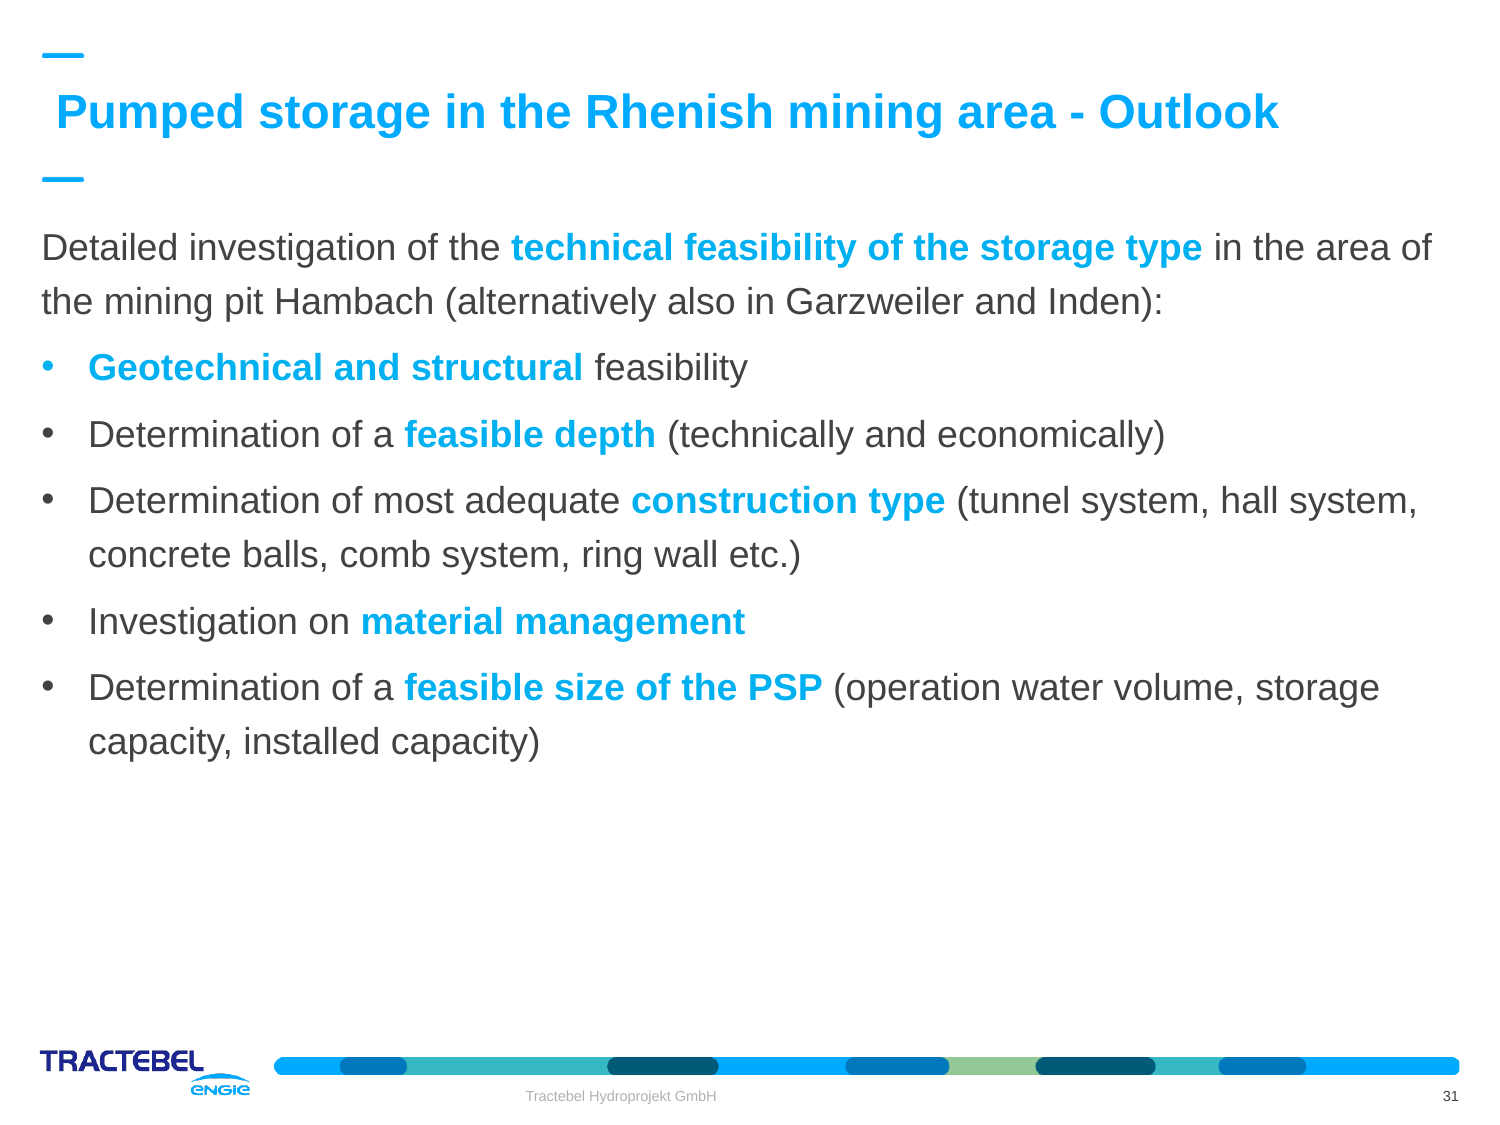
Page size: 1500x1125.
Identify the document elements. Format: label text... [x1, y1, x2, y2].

picture [0, 137, 101, 197]
picture [1151, 1057, 1305, 1075]
picture [29, 1039, 263, 1106]
picture [847, 1057, 1040, 1075]
picture [341, 1057, 611, 1075]
picture [0, 13, 101, 73]
text_box [41, 288, 1459, 1048]
text_box Pumped storage in the Rhenish mining area - Outlook [41, 79, 1459, 170]
text_box Detailed investigation of the technical feasibility of the storage type in the area of the mining pit Hambach (alternatively also in Garzweiler and Inden): Geotechnical and structural feasibility Determination of a feasible depth (technically and economically) Determination of most adequate construction type (tunnel system, hall system, concrete balls, comb system, ring wall etc.) Investigation on material management Determination of a feasible size of the PSP (operation water volume, storage capacity, installed capacity) [41, 213, 1439, 1011]
